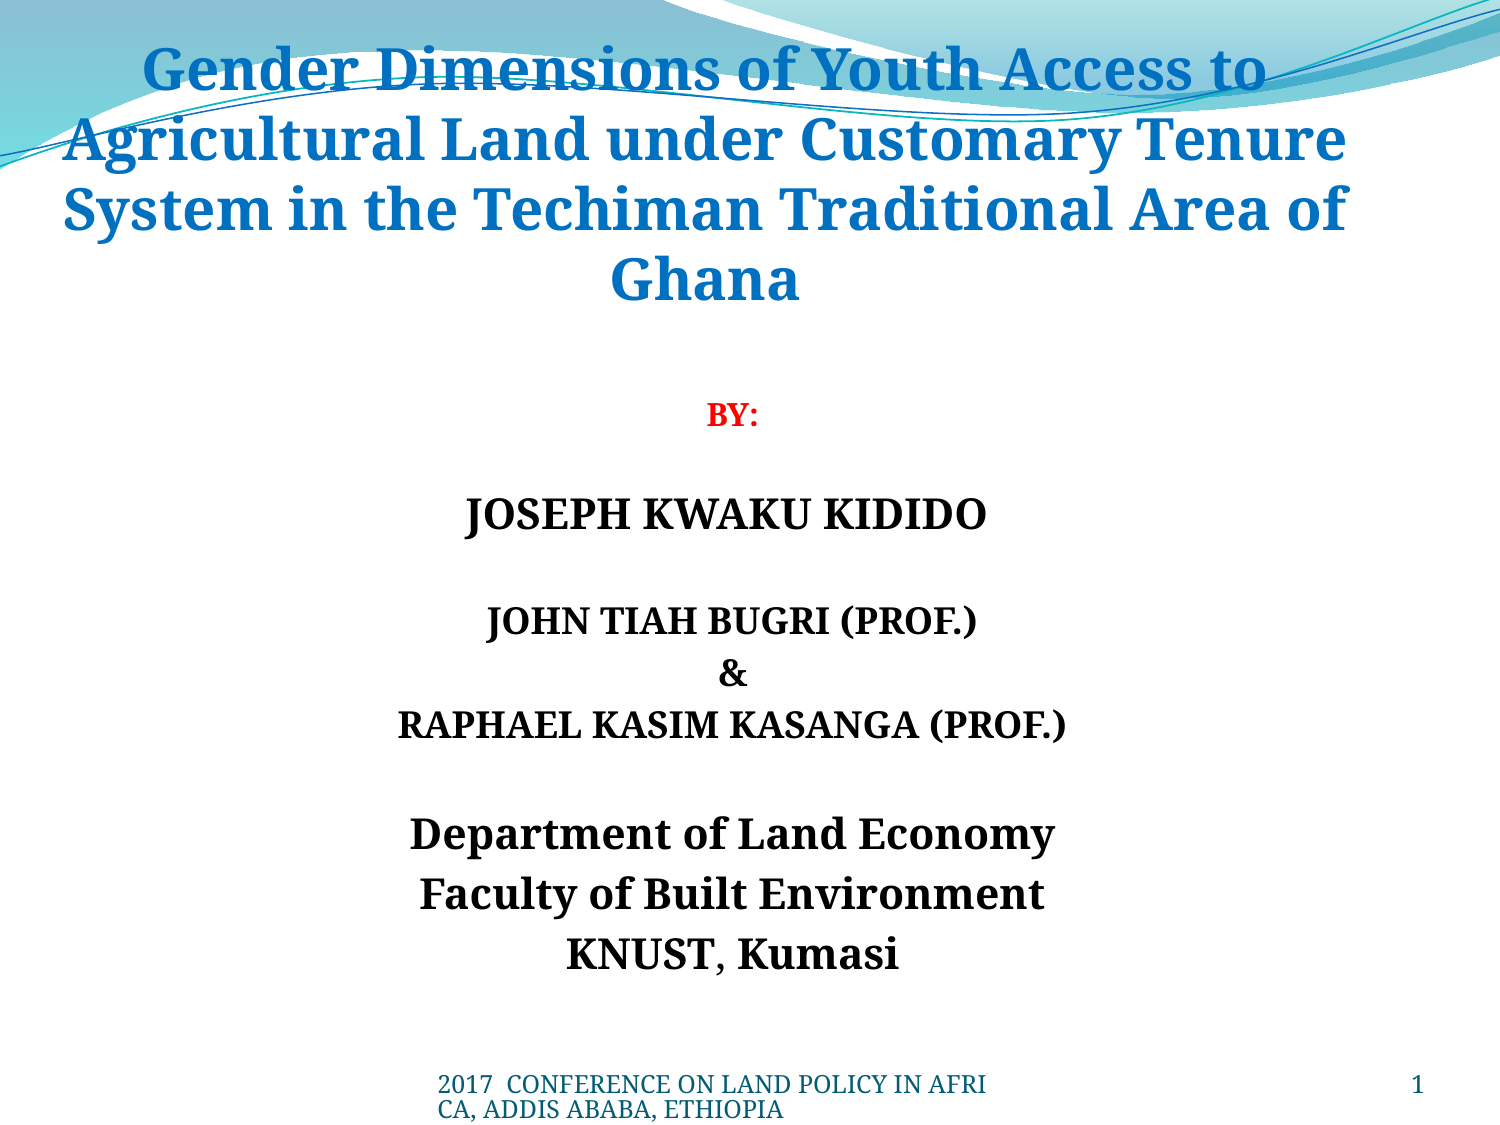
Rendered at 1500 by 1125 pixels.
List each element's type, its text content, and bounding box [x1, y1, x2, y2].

subtitle BY: JOSEPH KWAKU KIDIDO JOHN TIAH BUGRI (PROF.) & RAPHAEL KASIM KASANGA (PROF.) Department of Land Economy Faculty of Built Environment KNUST, Kumasi [99, 387, 1374, 988]
footer 2017 CONFERENCE ON LAND POLICY IN AFRICA, ADDIS ABABA, ETHIOPIA [437, 1042, 988, 1103]
slide_number 1 [1299, 1042, 1425, 1103]
title Gender Dimensions of Youth Access to Agricultural Land under Customary Tenure System in the Techiman Traditional Area of Ghana [50, 87, 1364, 313]
